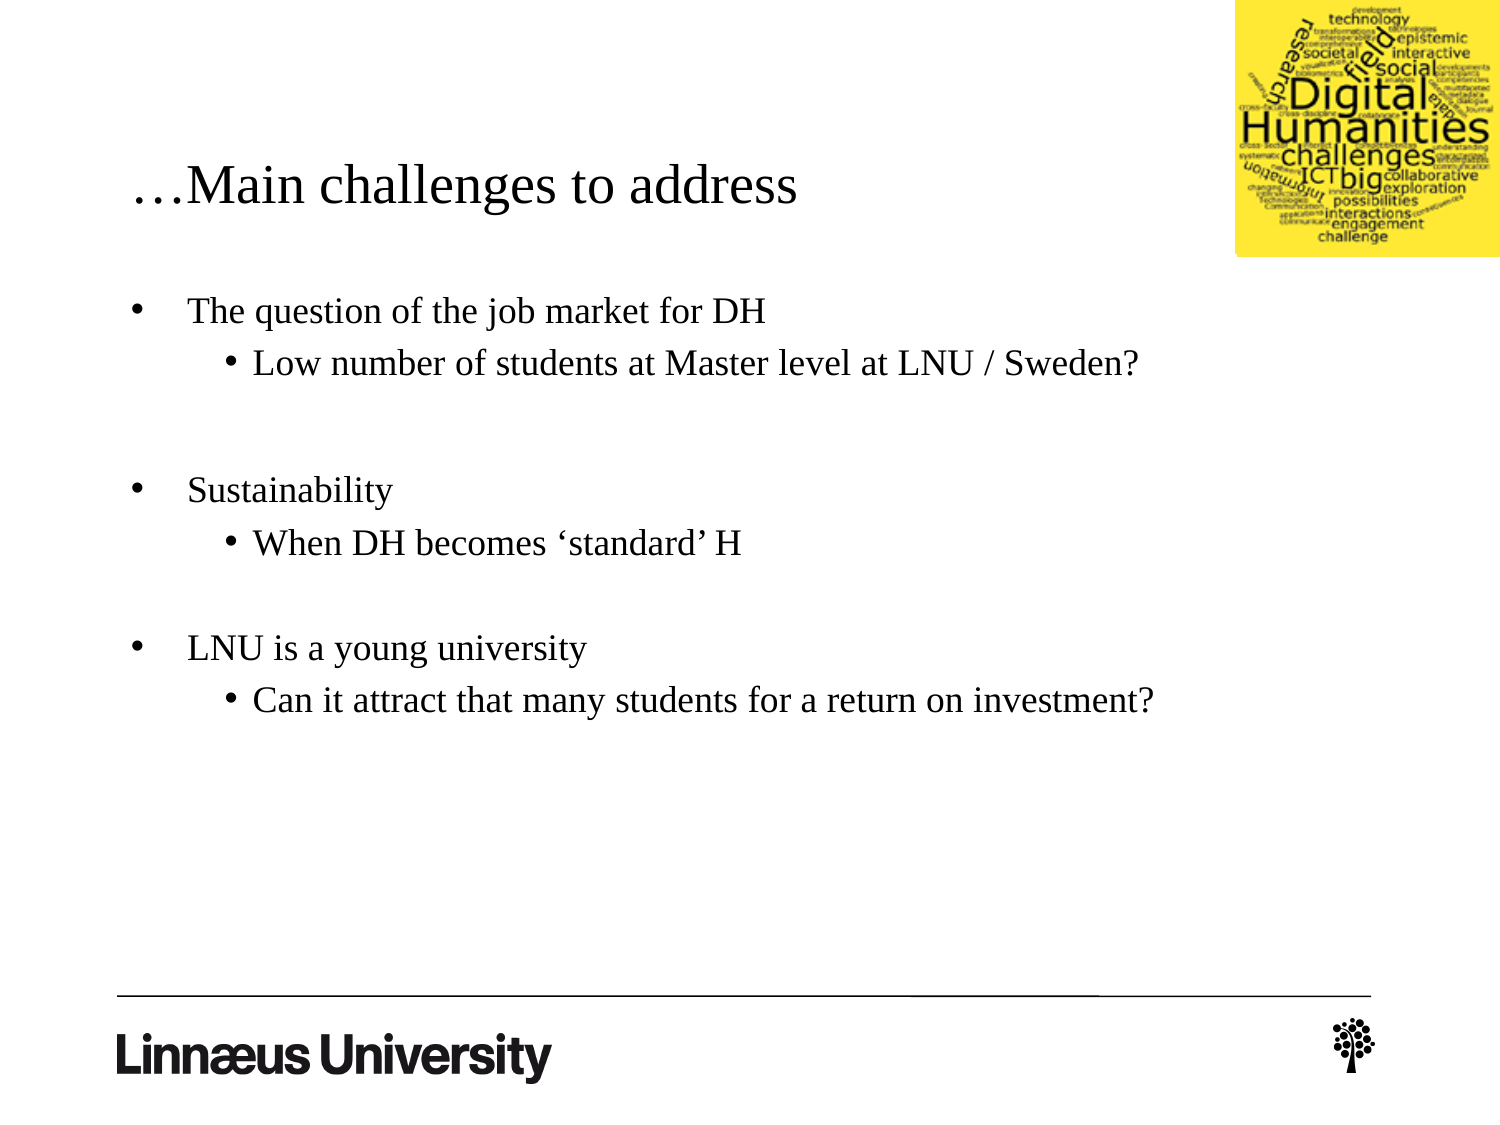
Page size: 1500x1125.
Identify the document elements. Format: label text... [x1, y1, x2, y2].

picture [1235, 0, 1500, 257]
list The question of the job market for DH Low number of students at Master level at LNU / Sweden? Sustainability When DH becomes ‘standard’ H LNU is a young university Can it attract that many students for a return on investment? [115, 270, 1373, 986]
picture [117, 1033, 552, 1084]
title …Main challenges to address [115, 132, 1230, 257]
picture [1333, 1018, 1375, 1073]
